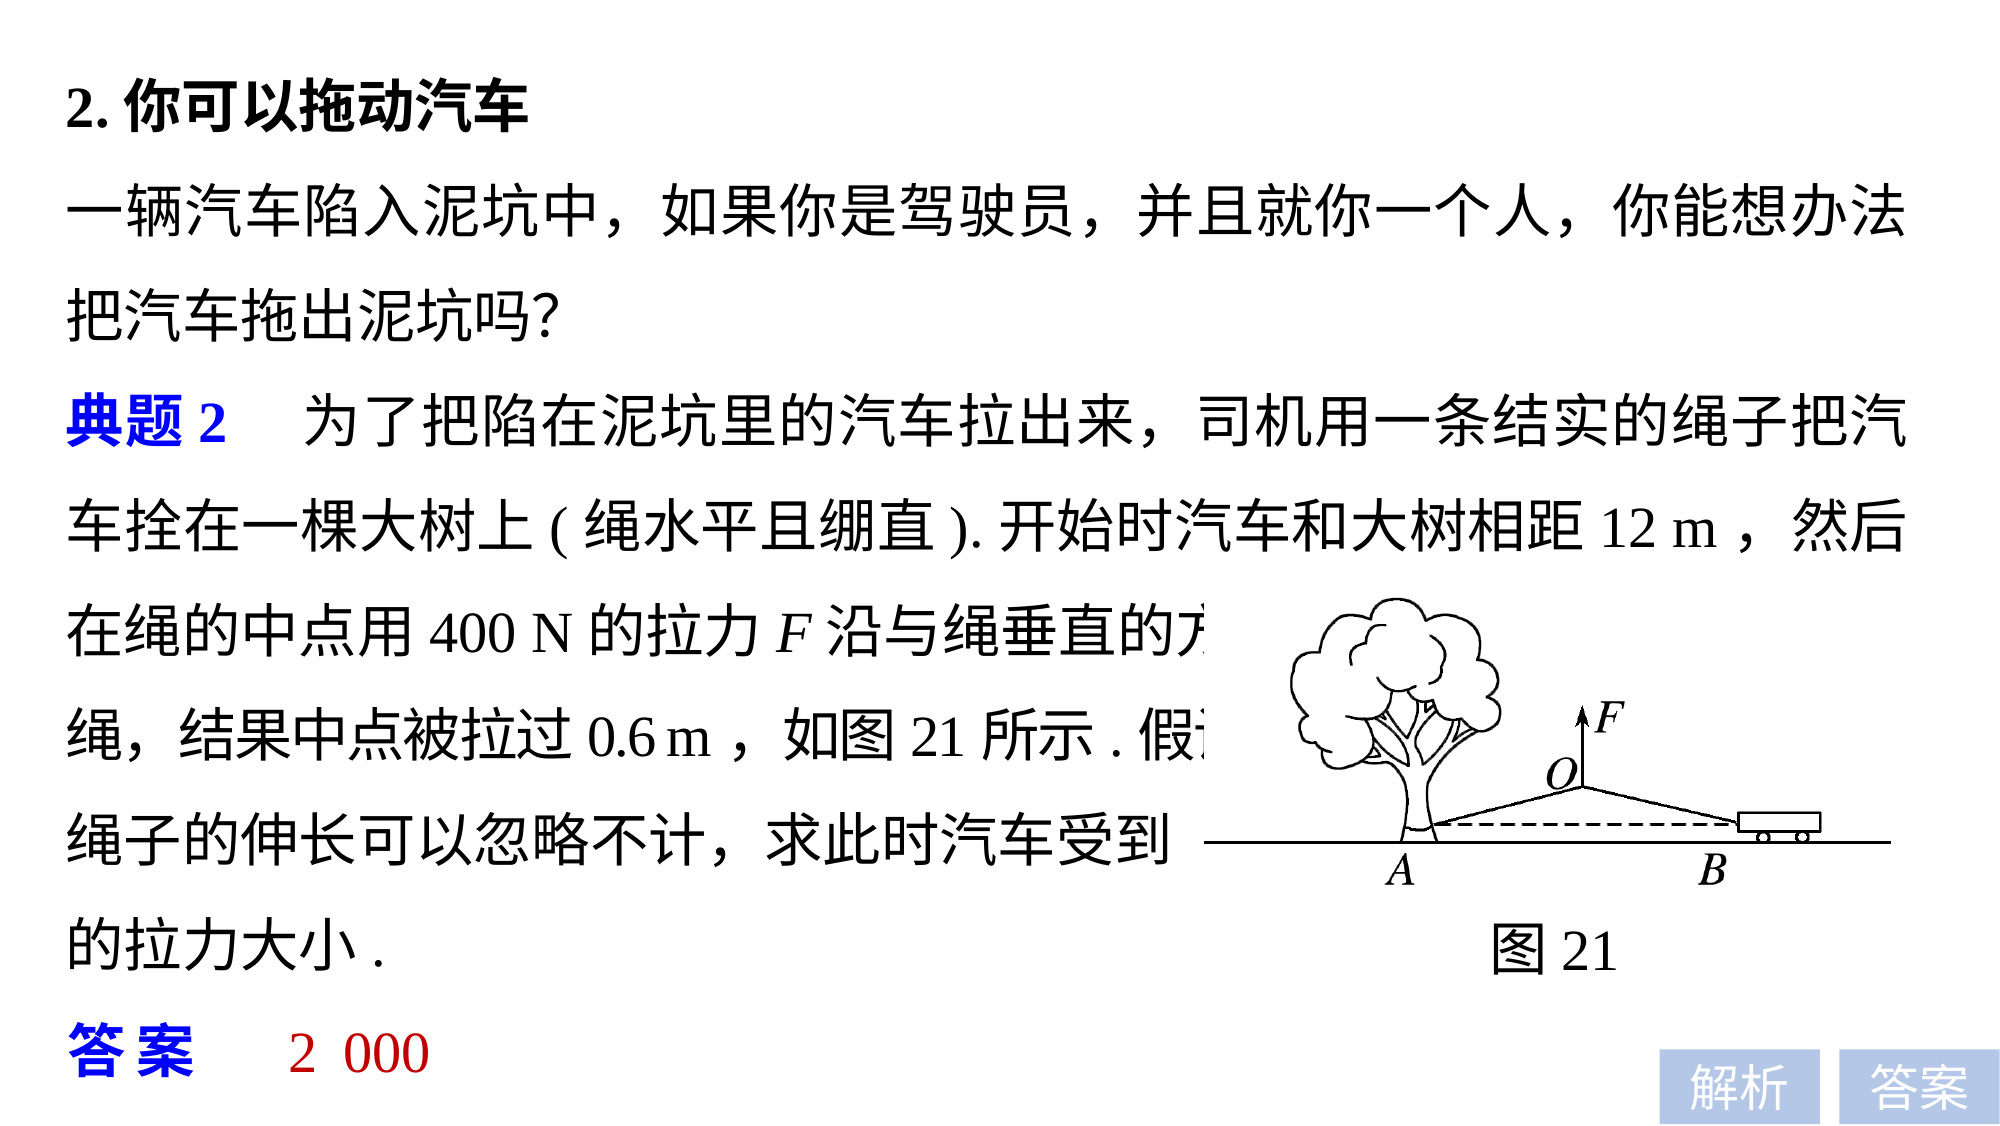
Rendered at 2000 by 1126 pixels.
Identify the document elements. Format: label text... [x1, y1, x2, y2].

text_box 答案 [1839, 1049, 2000, 1125]
text_box 答案 2 000 N [53, 971, 446, 1092]
text_box 解析 [1659, 1049, 1820, 1125]
text_box 2.你可以拖动汽车 一辆汽车陷入泥坑中，如果你是驾驶员，并且就你一个人，你能想办法把汽车拖出泥坑吗？ 典题2 为了把陷在泥坑里的汽车拉出来，司机用一条结实的绳子把汽车拴在一棵大树上(绳水平且绷直).开始时汽车和大树相距12 m，然后在绳的中点用400 N的拉力F沿与绳垂直的方向拉 绳，结果中点被拉过0.6 m，如图21所示.假设 绳子的伸长可以忽略不计，求此时汽车受到 的拉力大小. [51, 26, 1923, 986]
picture [1203, 590, 1906, 901]
text_box 图21 [1474, 909, 1635, 990]
